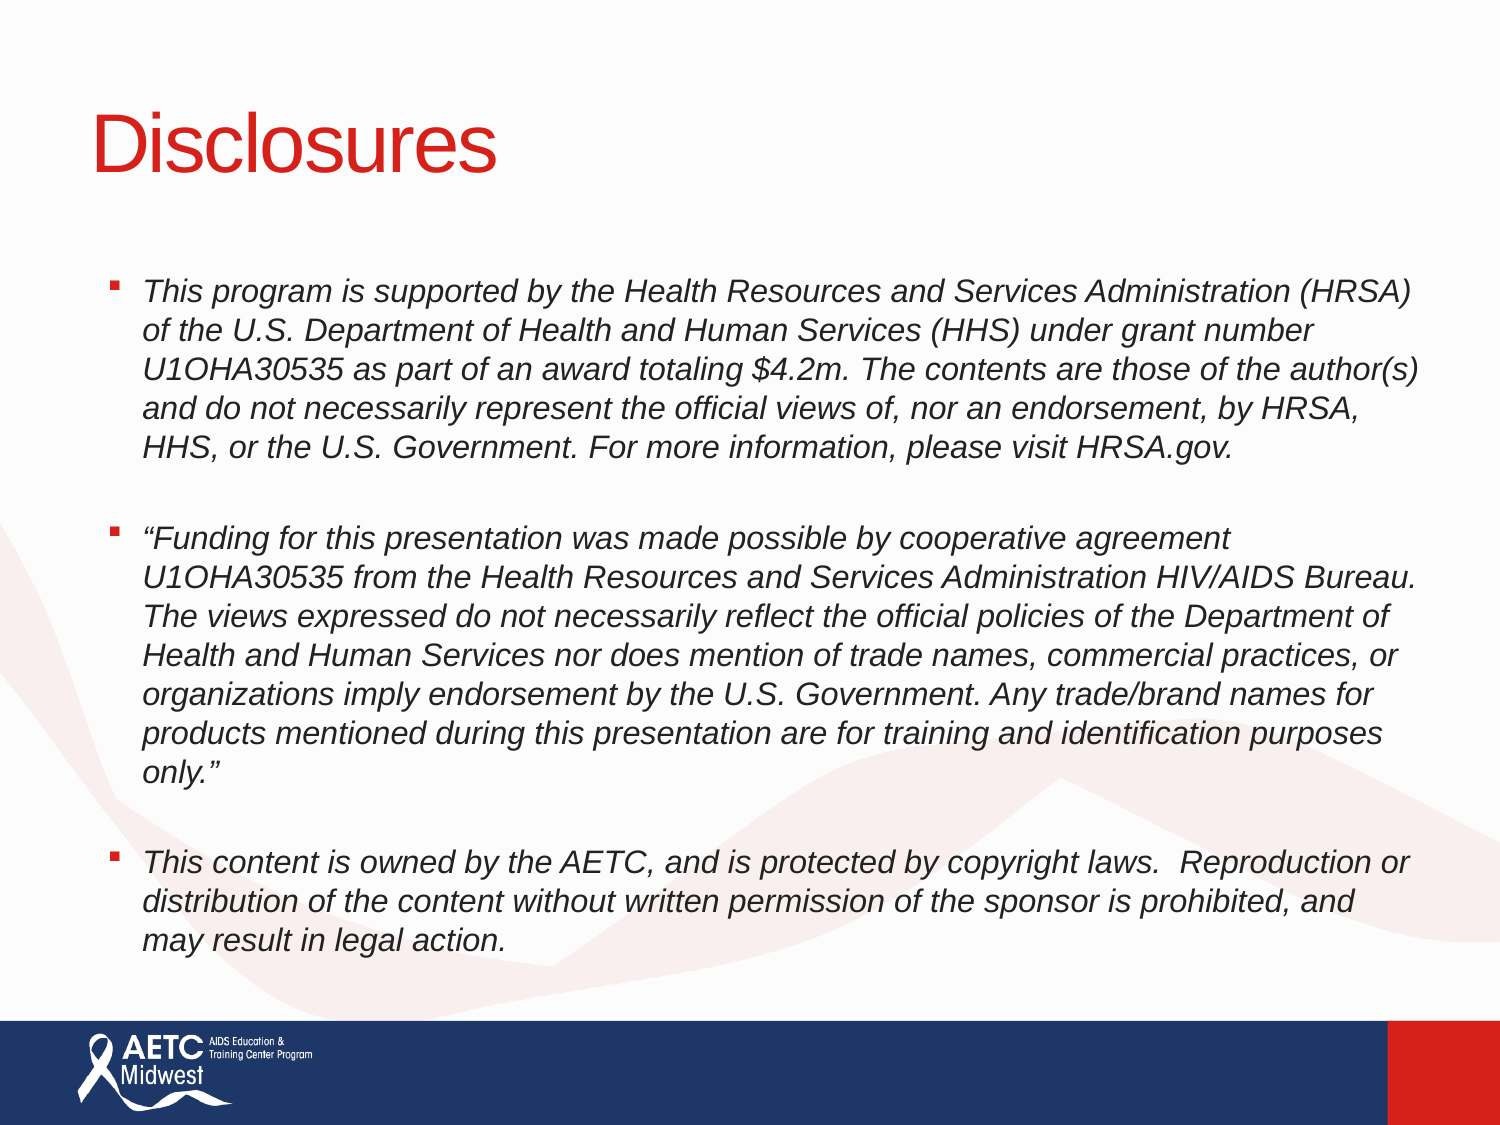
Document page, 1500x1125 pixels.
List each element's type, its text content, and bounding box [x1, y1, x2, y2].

list This program is supported by the Health Resources and Services Administration (HRSA) of the U.S. Department of Health and Human Services (HHS) under grant number U1OHA30535 as part of an award totaling $4.2m. The contents are those of the author(s) and do not necessarily represent the official views of, nor an endorsement, by HRSA, HHS, or the U.S. Government. For more information, please visit HRSA.gov. “Funding for this presentation was made possible by cooperative agreement U1OHA30535 from the Health Resources and Services Administration HIV/AIDS Bureau. The views expressed do not necessarily reflect the official policies of the Department of Health and Human Services nor does mention of trade names, commercial practices, or organizations imply endorsement by the U.S. Government. Any trade/brand names for products mentioned during this presentation are for training and identification purposes only.” This content is owned by the AETC, and is protected by copyright laws. Reproduction or distribution of the content without written permission of the sponsor is prohibited, and may result in legal action. [75, 262, 1440, 979]
title Disclosures [75, 45, 1440, 233]
picture [76, 1032, 313, 1113]
